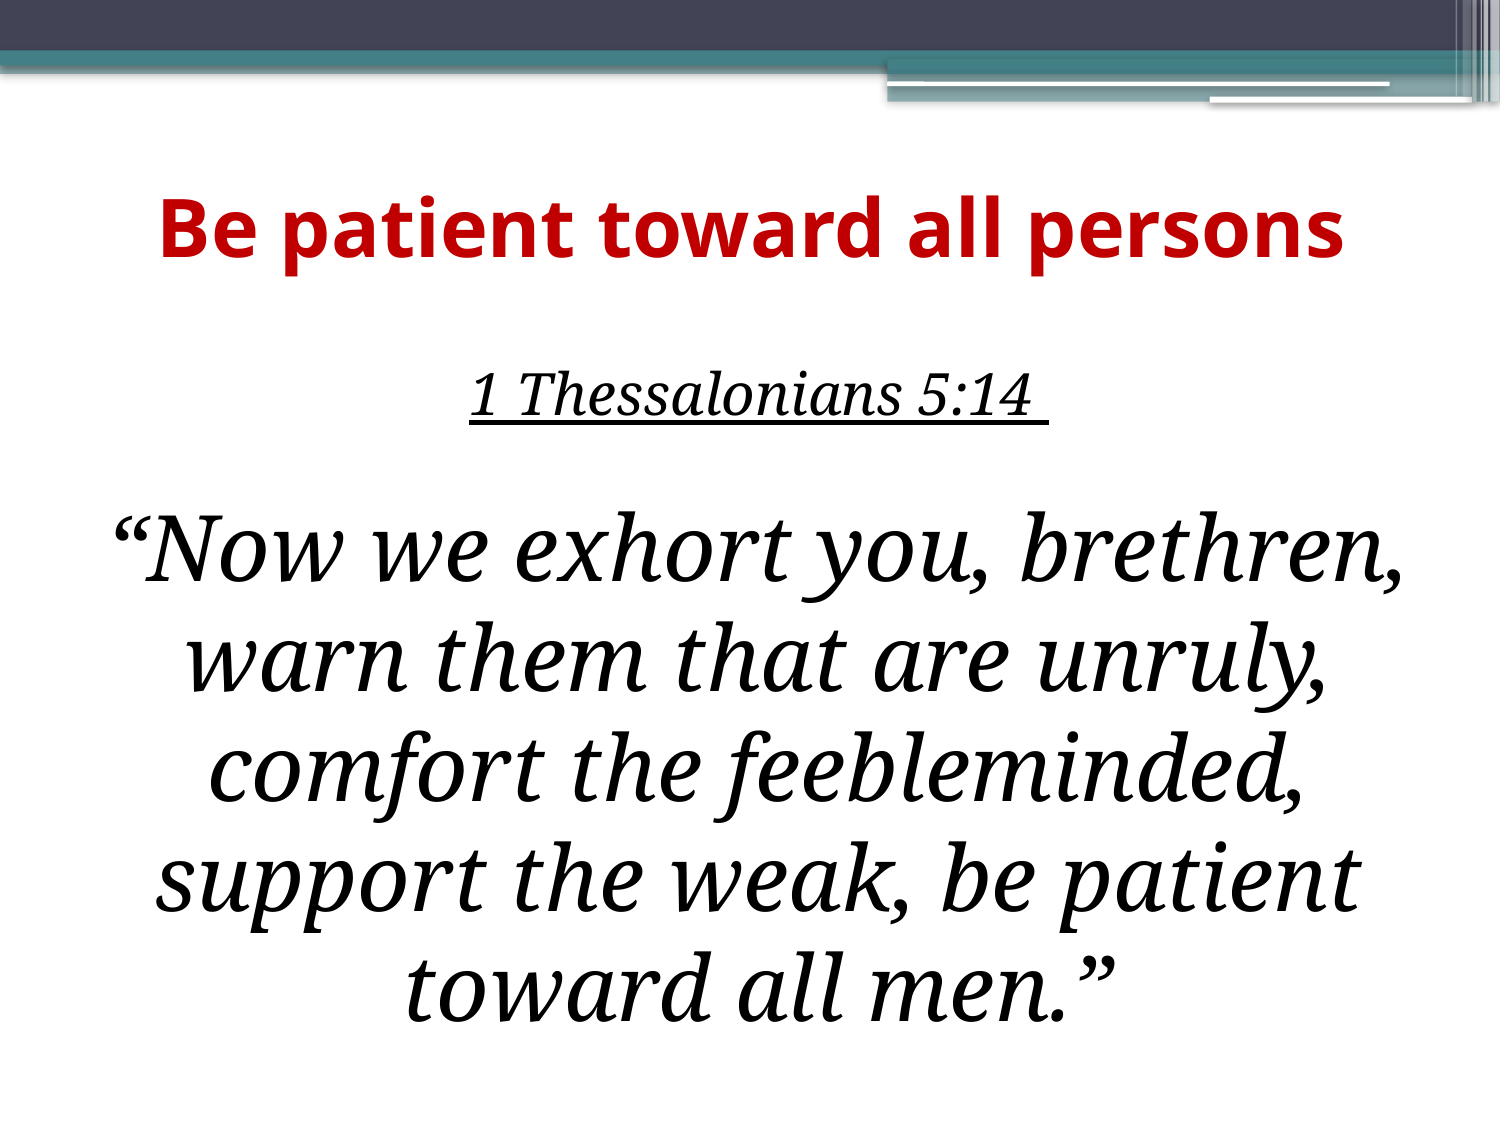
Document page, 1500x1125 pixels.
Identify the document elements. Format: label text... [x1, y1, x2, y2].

title Be patient toward all persons [3, 137, 1500, 313]
list 1 Thessalonians 5:14 “Now we exhort you, brethren, warn them that are unruly, comfort the feebleminded, support the weak, be patient toward all men.” [24, 350, 1475, 1125]
